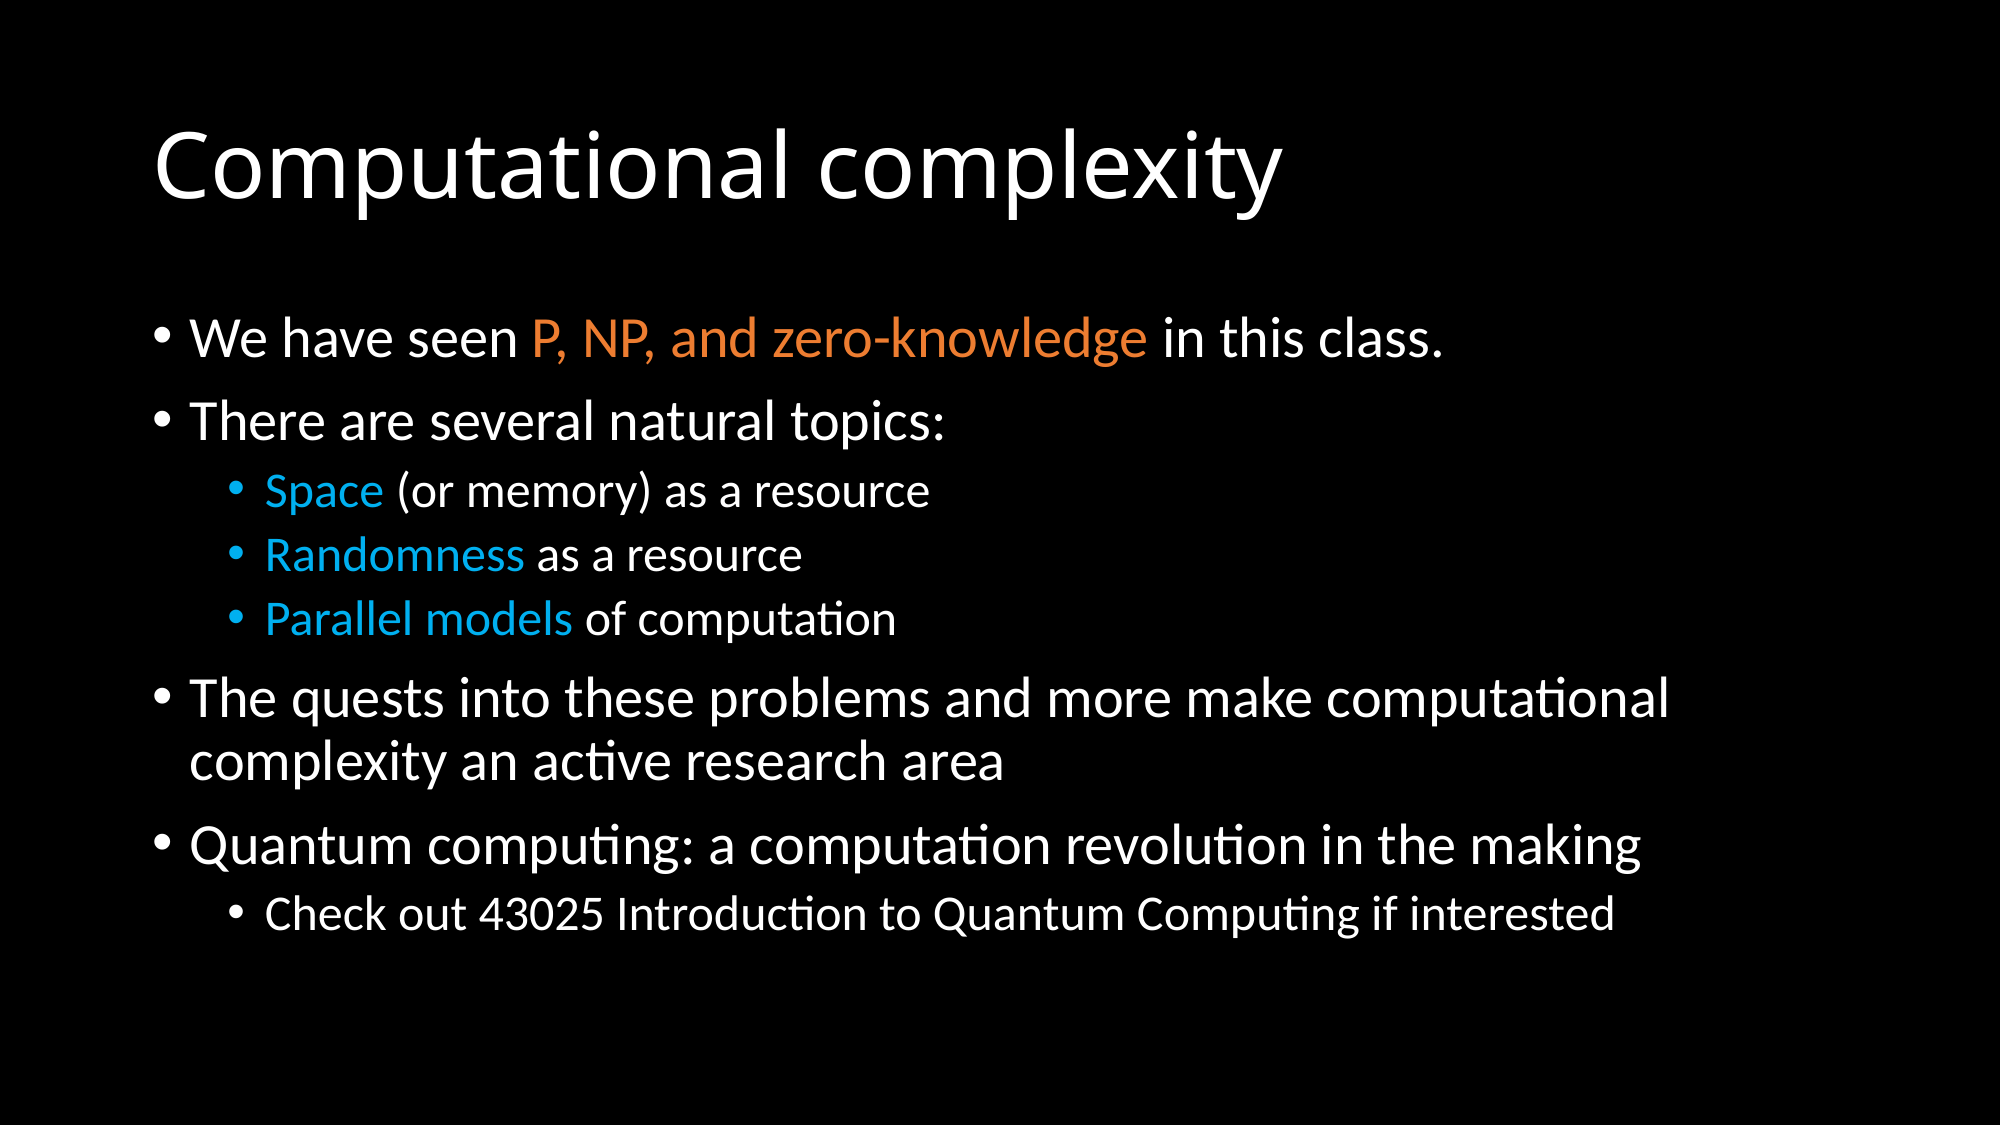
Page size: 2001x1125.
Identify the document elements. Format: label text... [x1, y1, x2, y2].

list We have seen P, NP, and zero-knowledge in this class. There are several natural topics: Space (or memory) as a resource Randomness as a resource Parallel models of computation The quests into these problems and more make computational complexity an active research area Quantum computing: a computation revolution in the making Check out 43025 Introduction to Quantum Computing if interested [137, 299, 1863, 1014]
title Computational complexity [137, 59, 1863, 278]
